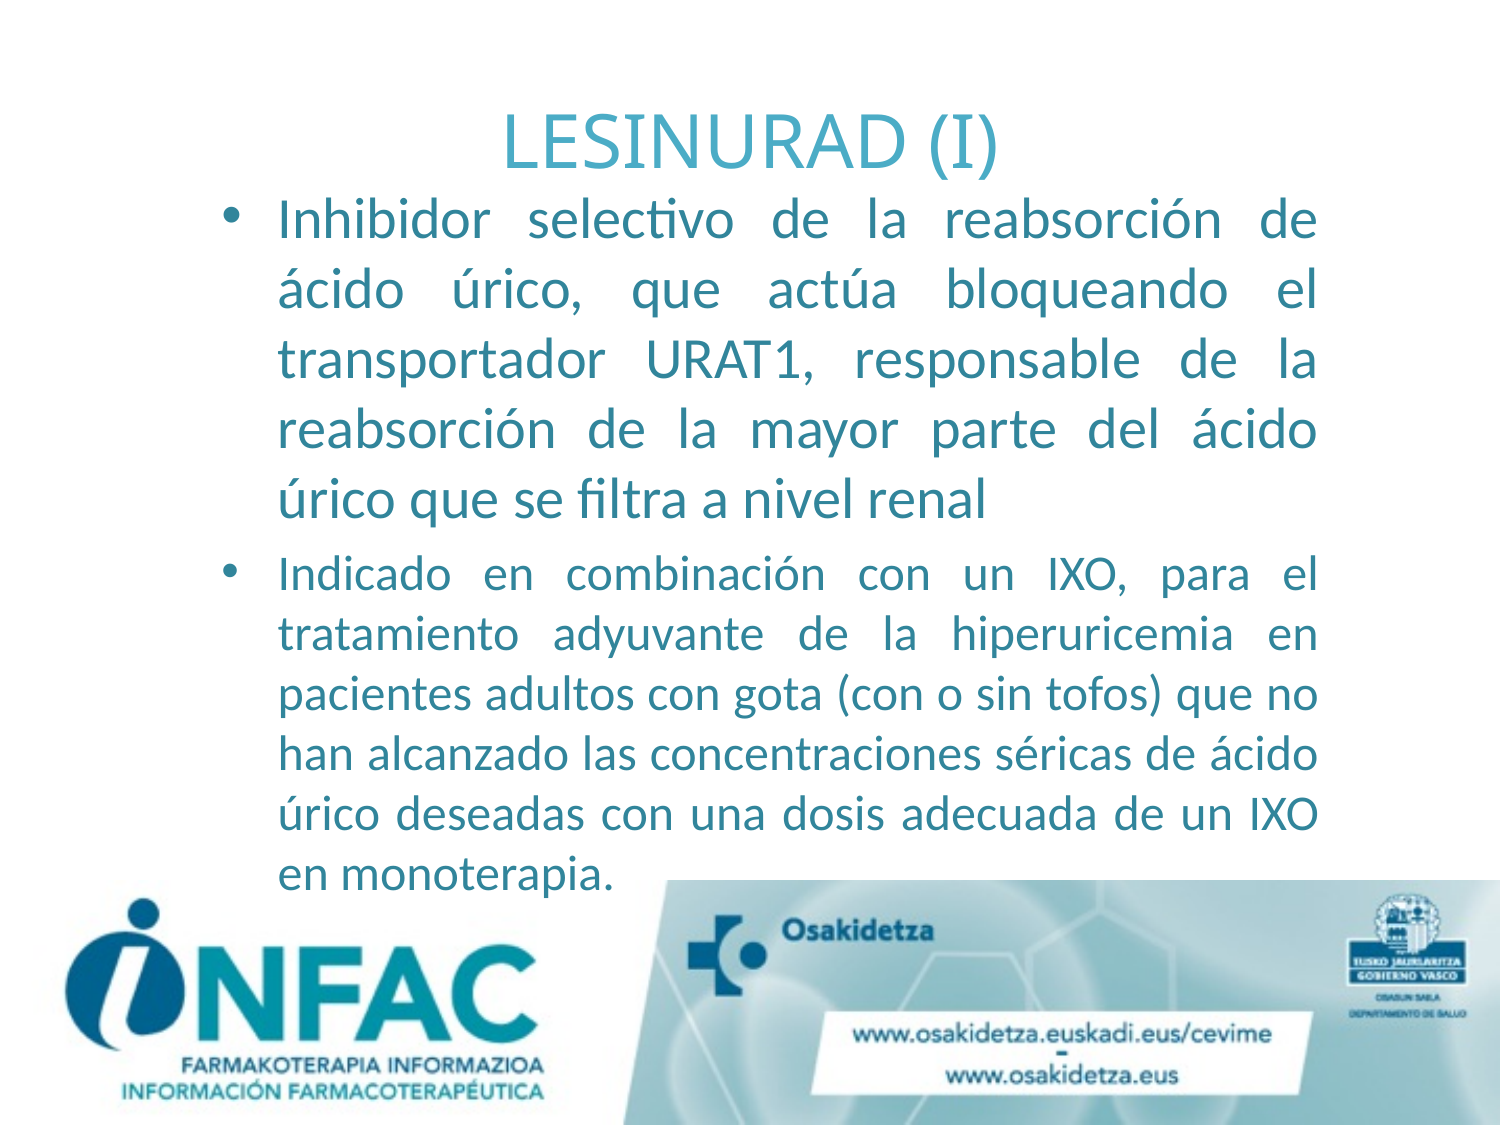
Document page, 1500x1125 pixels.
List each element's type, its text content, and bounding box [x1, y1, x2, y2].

title LESINURAD (I) [75, 45, 1425, 233]
text_box Inhibidor selectivo de la reabsorción de ácido úrico, que actúa bloqueando el transportador URAT1, responsable de la reabsorción de la mayor parte del ácido úrico que se filtra a nivel renal Indicado en combinación con un IXO, para el tratamiento adyuvante de la hiperuricemia en pacientes adultos con gota (con o sin tofos) que no han alcanzado las concentraciones séricas de ácido úrico deseadas con una dosis adecuada de un IXO en monoterapia. [206, 172, 1334, 908]
picture [1, 880, 1500, 1125]
